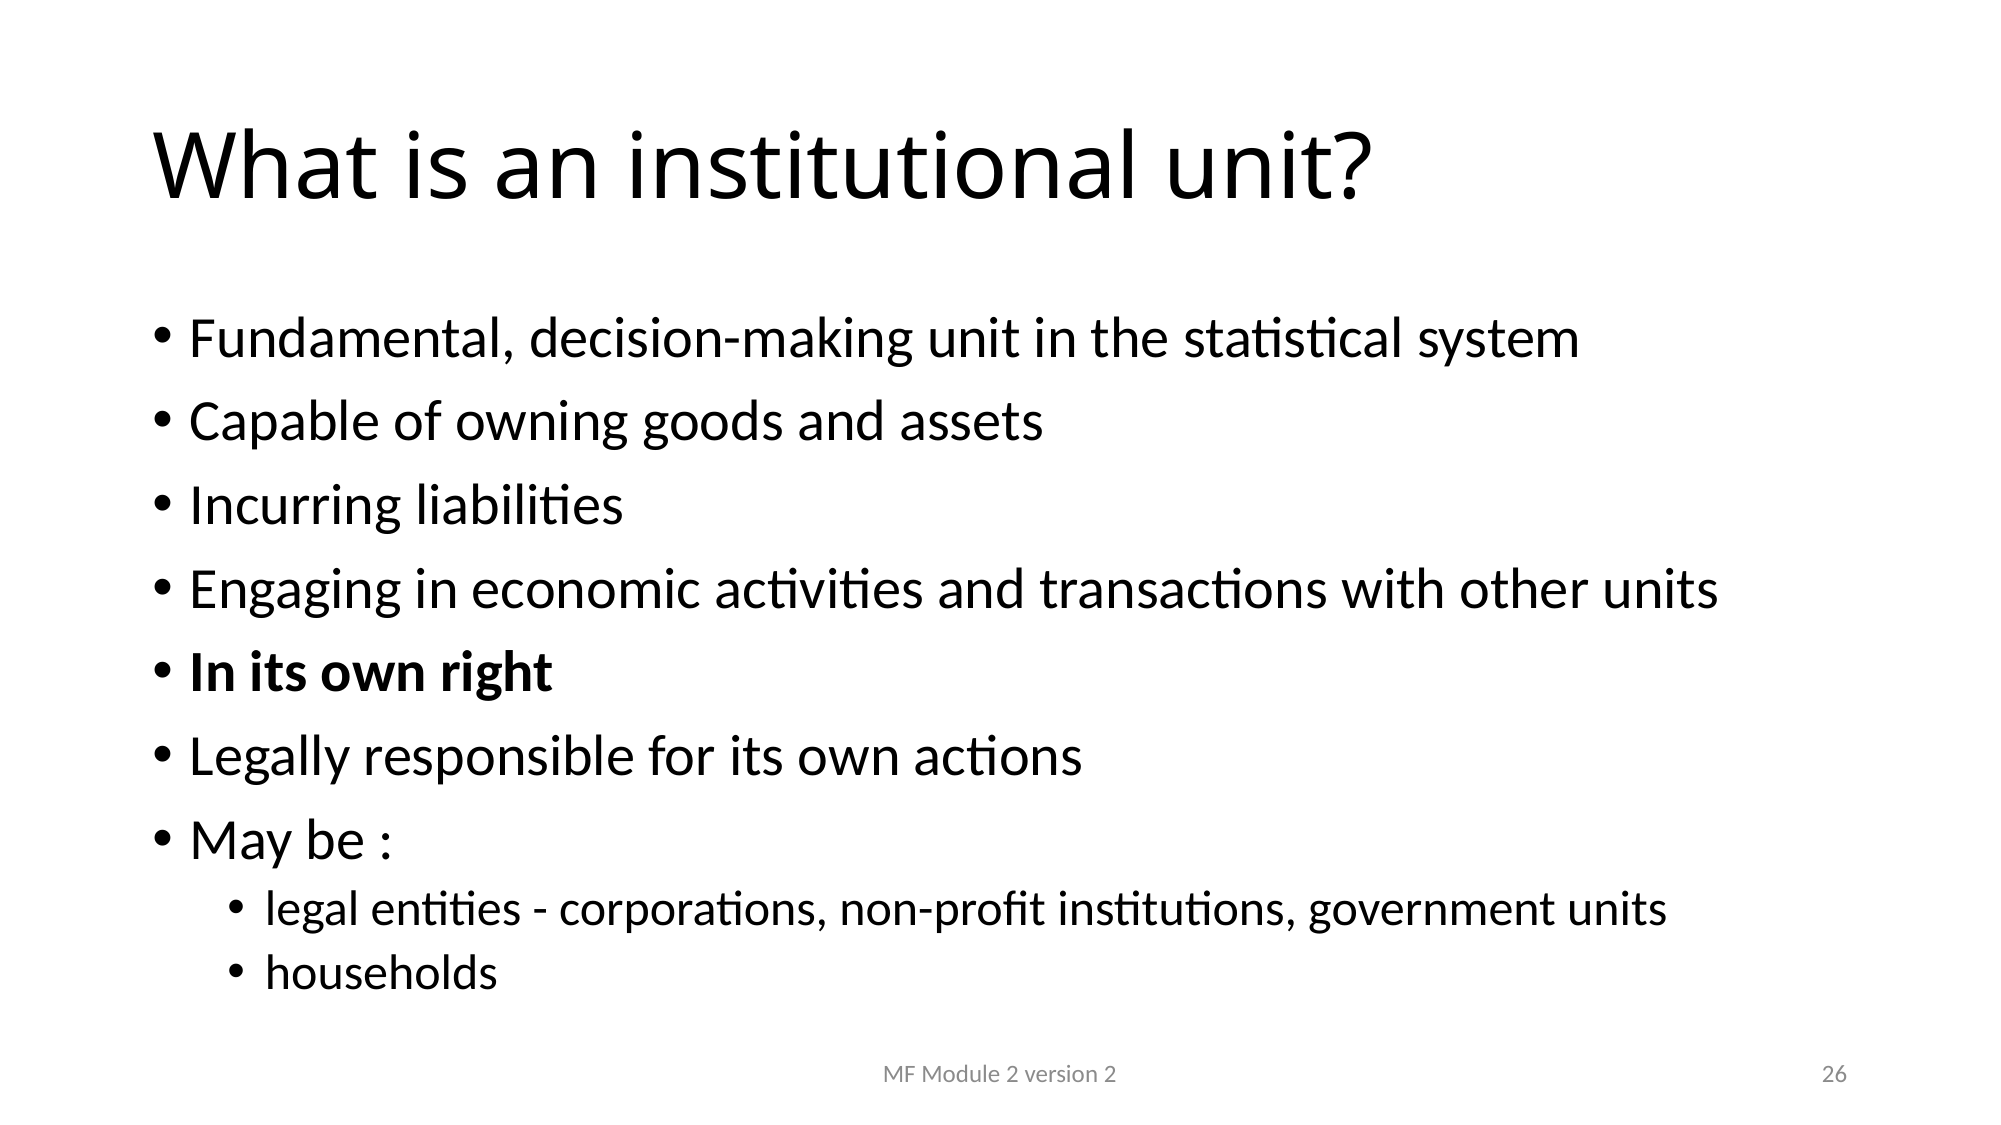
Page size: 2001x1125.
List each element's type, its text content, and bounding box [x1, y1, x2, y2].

slide_number 26 [1412, 1042, 1863, 1103]
list Fundamental, decision-making unit in the statistical system Capable of owning goods and assets Incurring liabilities Engaging in economic activities and transactions with other units In its own right Legally responsible for its own actions May be : legal entities - corporations, non-profit institutions, government units households [137, 299, 1863, 1014]
footer MF Module 2 version 2 [662, 1042, 1338, 1103]
title What is an institutional unit? [137, 59, 1863, 278]
